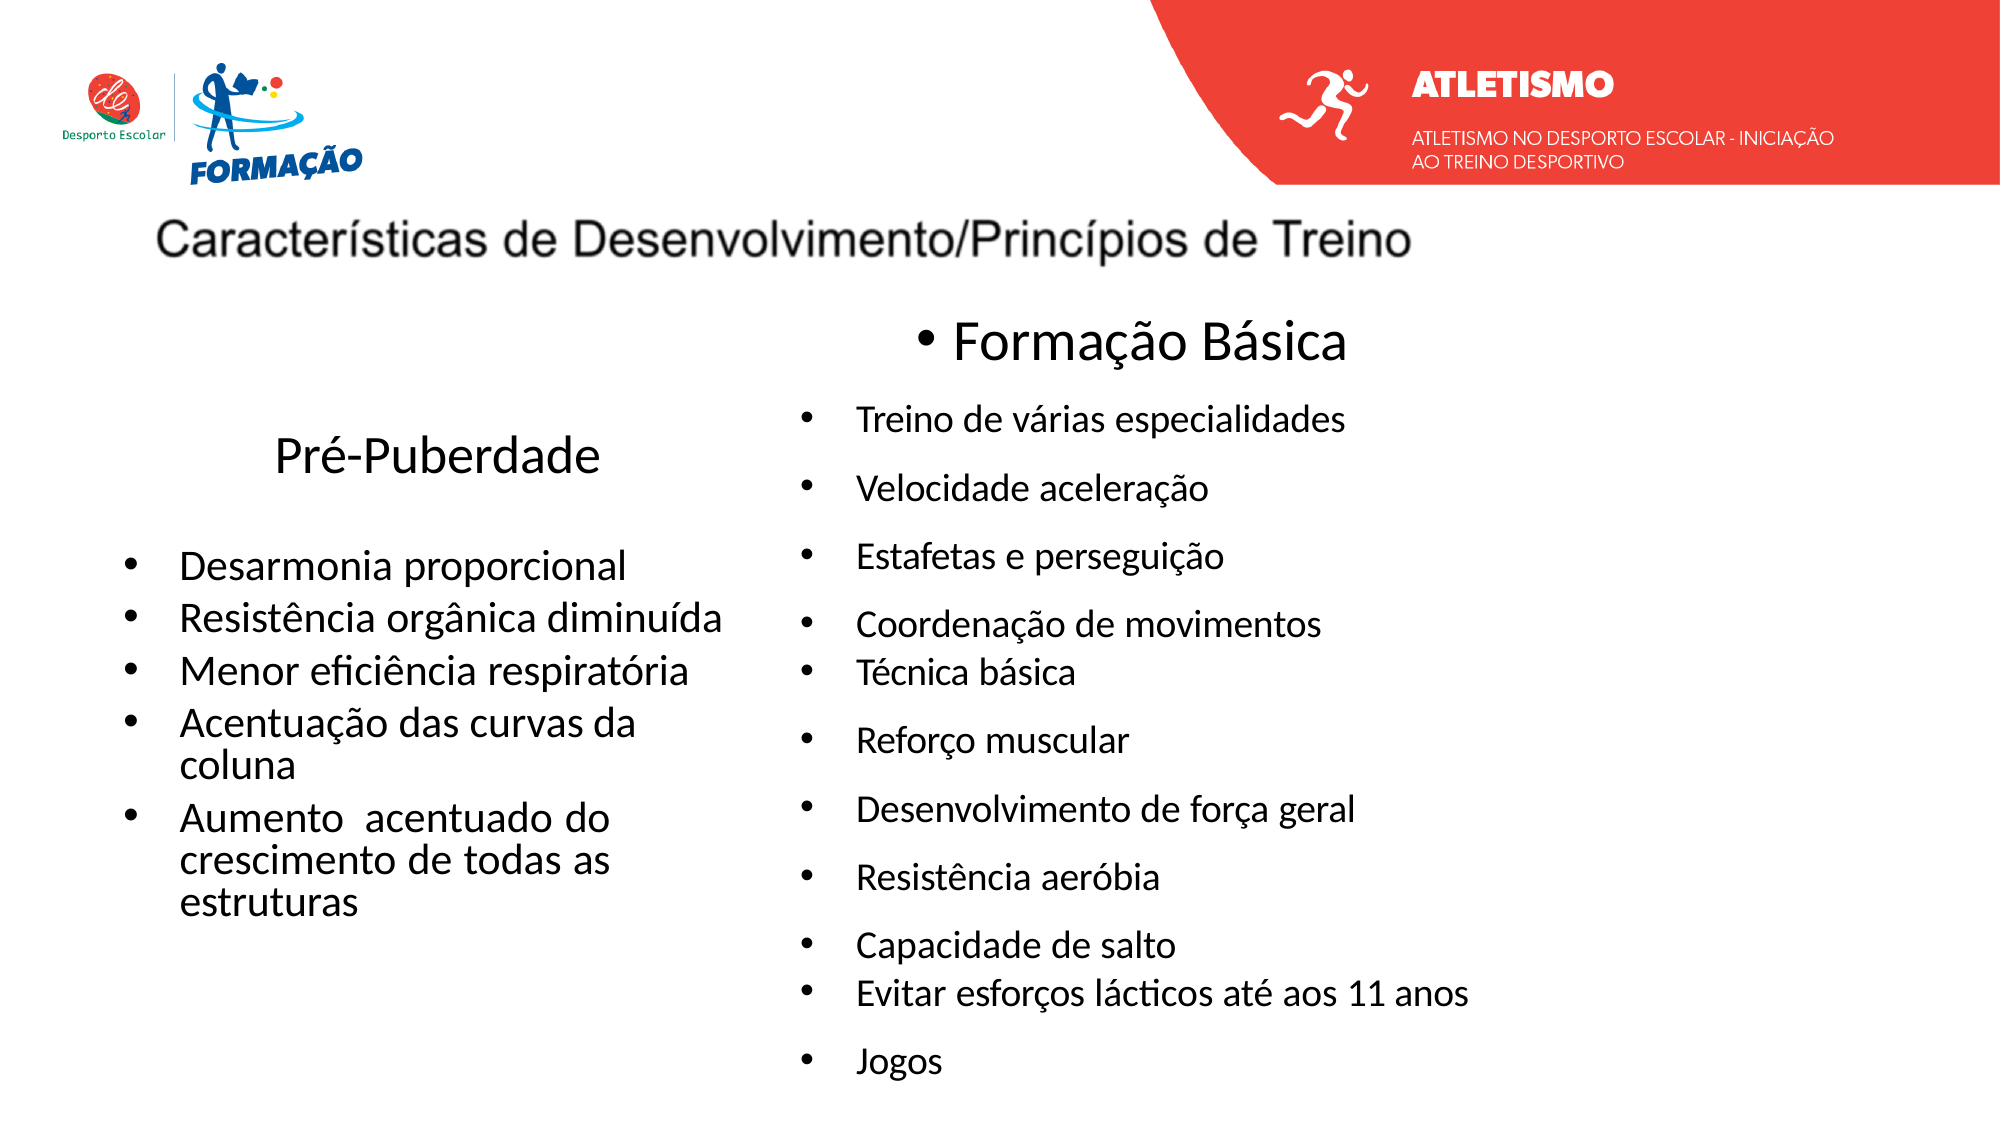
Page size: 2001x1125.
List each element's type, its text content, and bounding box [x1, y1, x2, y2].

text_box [121, 188, 1445, 301]
picture [0, 0, 2000, 1125]
text_box Pré-Puberdade Desarmonia proporcional Resistência orgânica diminuída Menor eficiência respiratória Acentuação das curvas da coluna Aumento acentuado do crescimento de todas as estruturas [121, 417, 728, 926]
text_box Formação Básica Treino de várias especialidades Velocidade aceleração Estafetas e perseguição Coordenação de movimentos Técnica básica Reforço muscular Desenvolvimento de força geral Resistência aeróbia Capacidade de salto Evitar esforços lácticos até aos 11 anos Jogos [797, 300, 1549, 1083]
